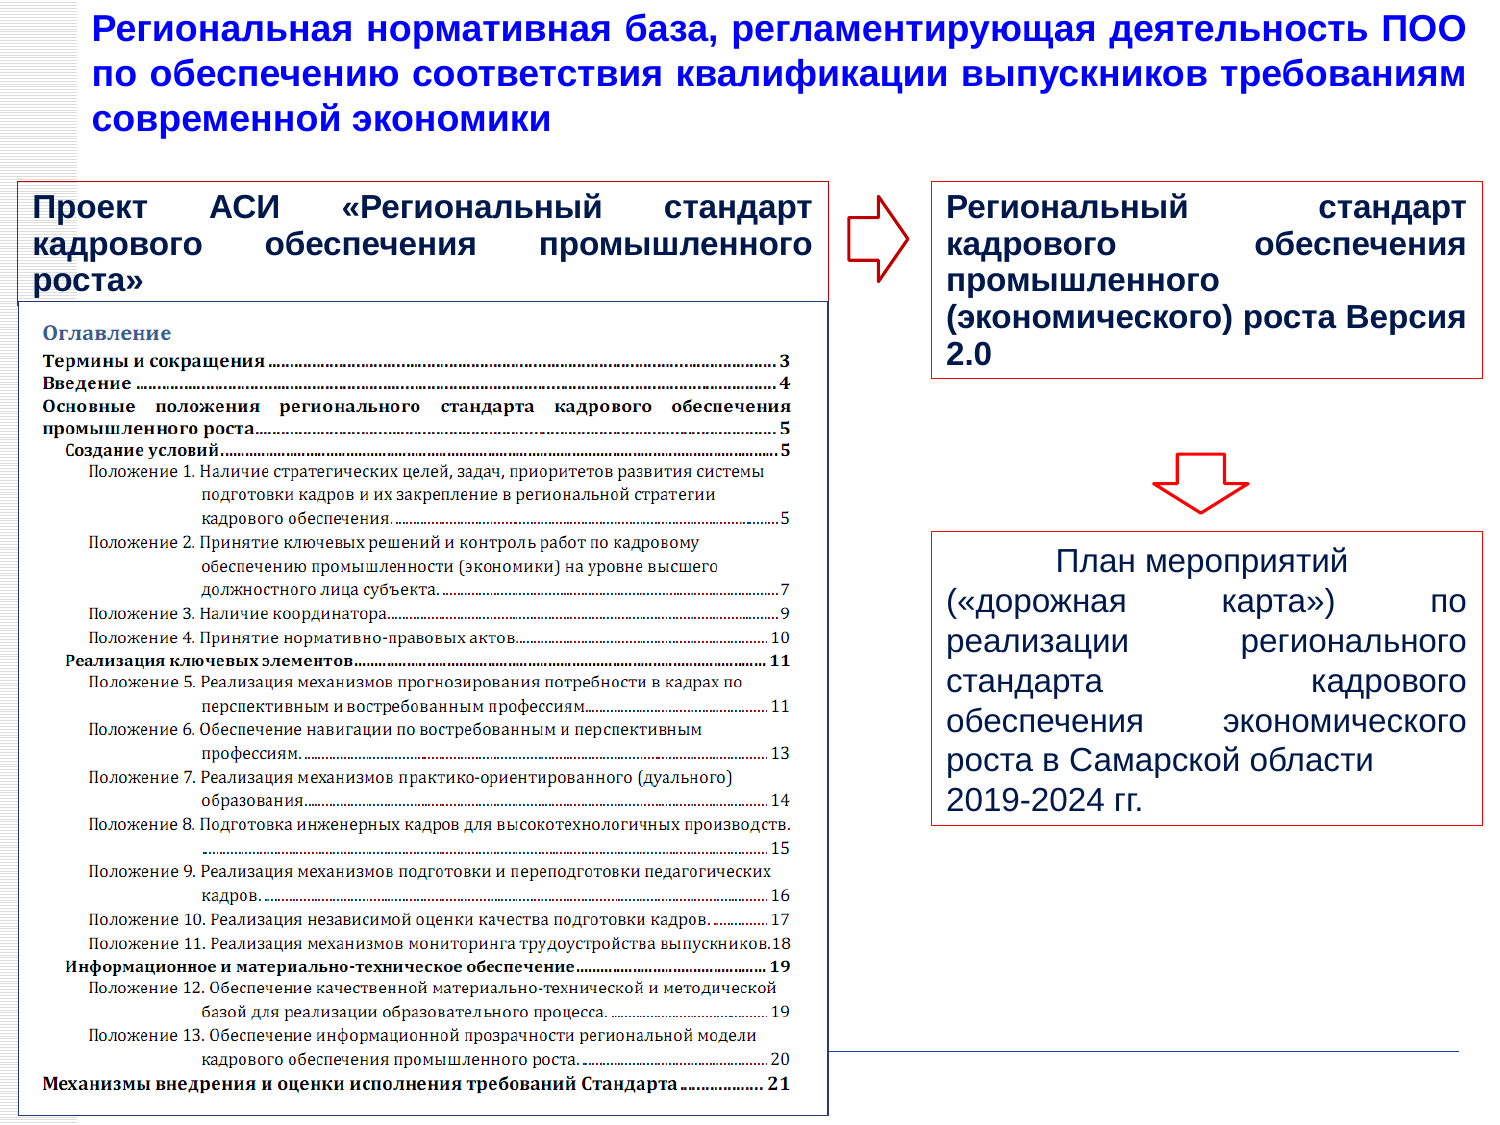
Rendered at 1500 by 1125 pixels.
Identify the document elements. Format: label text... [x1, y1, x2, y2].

text_box Проект АСИ «Региональный стандарт кадрового обеспечения промышленного роста» [17, 181, 829, 301]
text_box [846, 194, 910, 284]
title Региональная нормативная база, регламентирующая деятельность ПОО по обеспечению соответствия квалификации выпускников требованиям современной экономики [76, 7, 1483, 137]
text_box [1151, 451, 1251, 515]
picture [18, 301, 828, 1115]
text_box План мероприятий («дорожная карта») по реализации регионального стандарта кадрового обеспечения экономического роста в Самарской области 2019-2024 гг. [931, 531, 1483, 826]
text_box Региональный стандарт кадрового обеспечения промышленного (экономического) роста Версия 2.0 [931, 181, 1483, 379]
